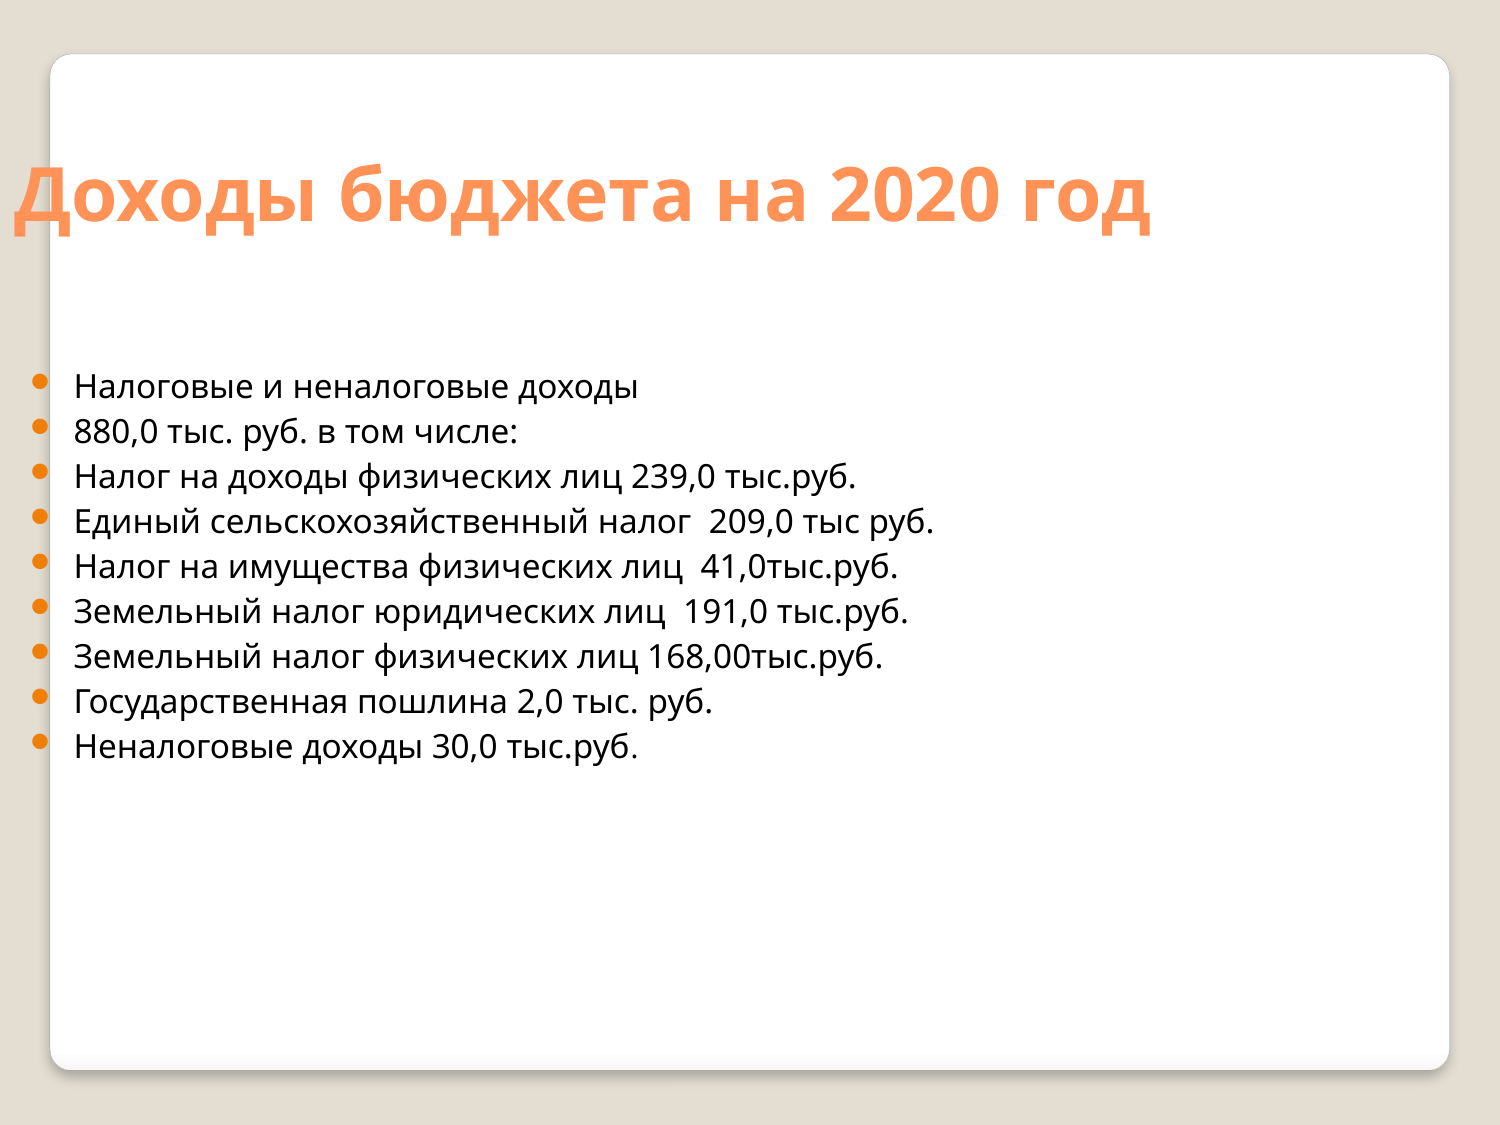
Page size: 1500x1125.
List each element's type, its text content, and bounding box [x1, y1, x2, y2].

title Доходы бюджета на 2020 год [0, 66, 1353, 244]
list Налоговые и неналоговые доходы 880,0 тыс. руб. в том числе: Налог на доходы физических лиц 239,0 тыс.руб. Единый сельскохозяйственный налог 209,0 тыс руб. Налог на имущества физических лиц 41,0тыс.руб. Земельный налог юридических лиц 191,0 тыс.руб. Земельный налог физических лиц 168,00тыс.руб. Государственная пошлина 2,0 тыс. руб. Неналоговые доходы 30,0 тыс.руб. [0, 350, 1164, 1046]
